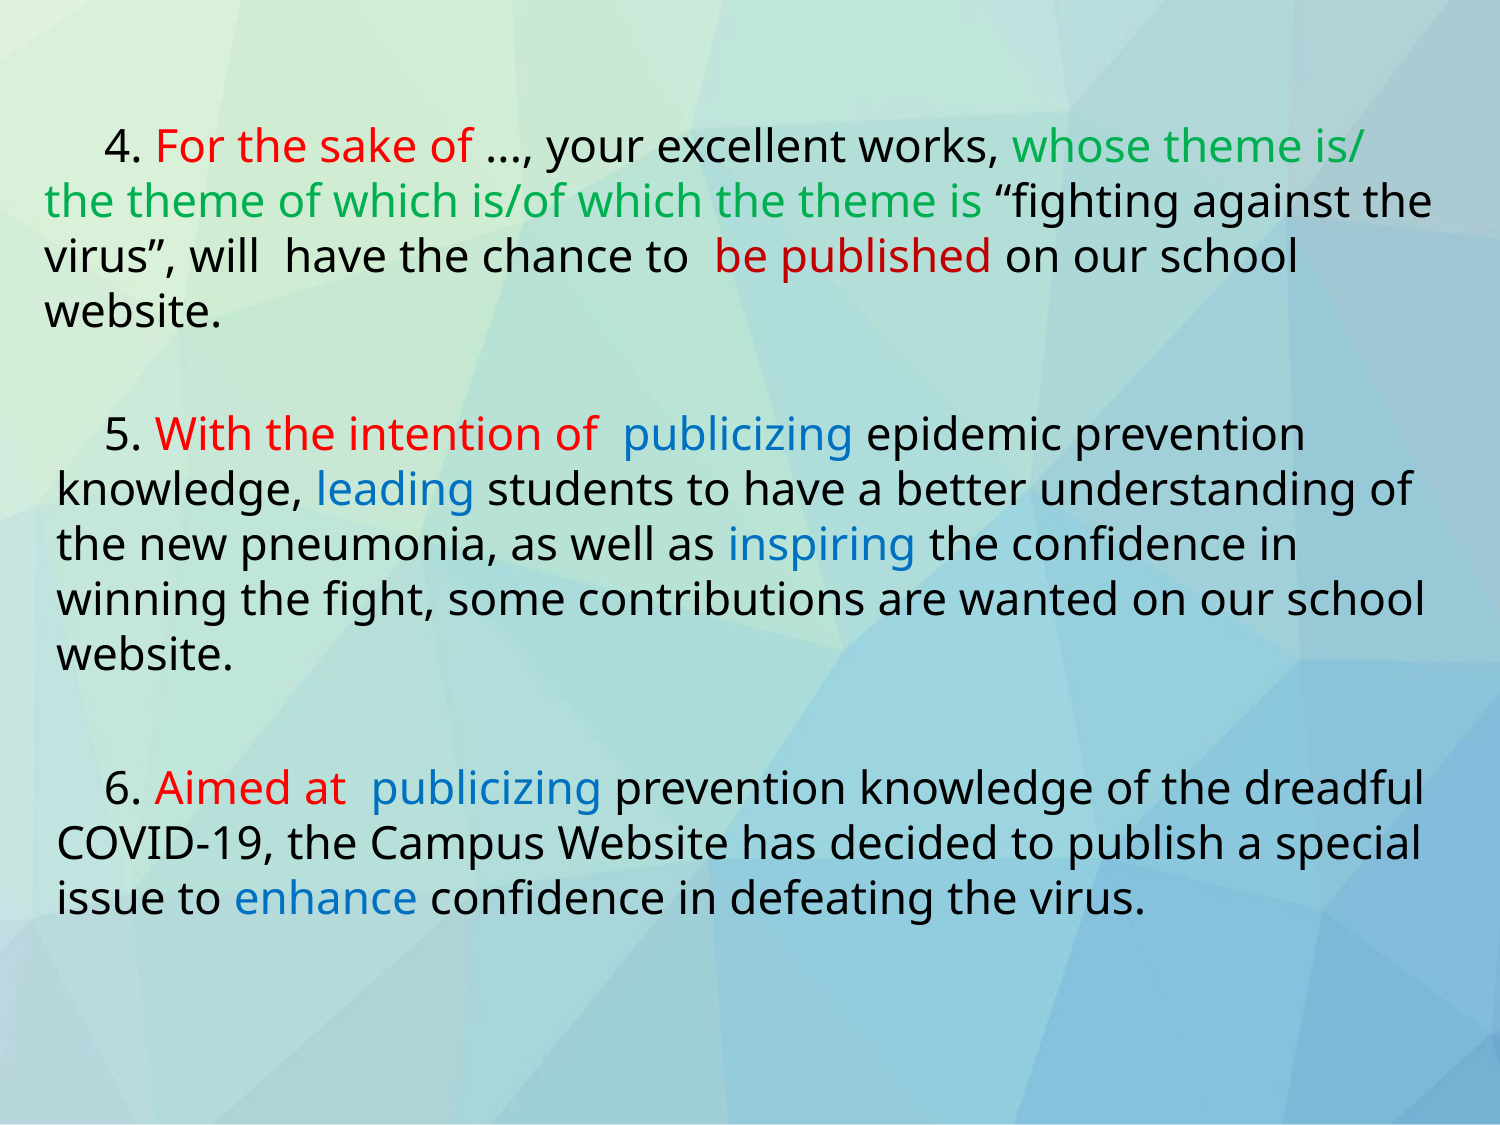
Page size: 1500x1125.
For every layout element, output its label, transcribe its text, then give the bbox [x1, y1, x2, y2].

text_box 5. With the intention of publicizing epidemic prevention knowledge, leading students to have a better understanding of the new pneumonia, as well as inspiring the confidence in winning the fight, some contributions are wanted on our school website. [41, 397, 1447, 742]
text_box 4. For the sake of ..., your excellent works, whose theme is/ the theme of which is/of which the theme is “fighting against the virus”, will have the chance to be published on our school website. [29, 109, 1500, 344]
text_box 6. Aimed at publicizing prevention knowledge of the dreadful COVID-19, the Campus Website has decided to publish a special issue to enhance confidence in defeating the virus. [41, 751, 1447, 987]
